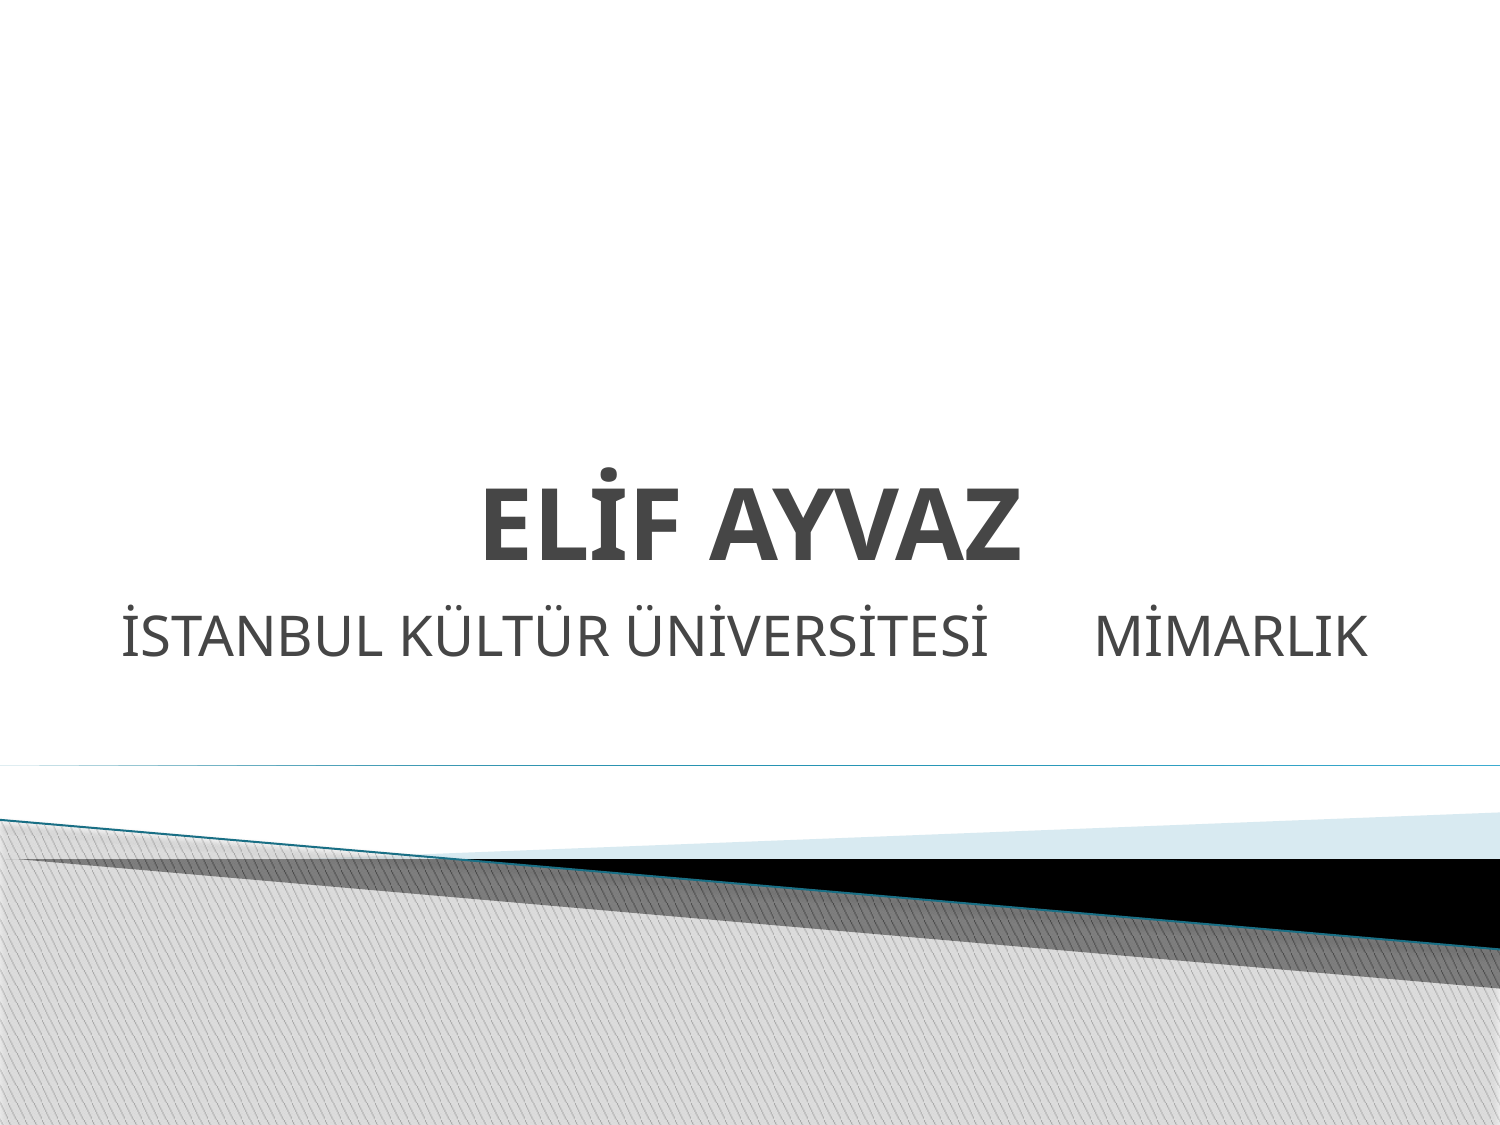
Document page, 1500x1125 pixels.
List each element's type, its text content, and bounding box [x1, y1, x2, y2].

picture [5, 859, 1500, 989]
subtitle İSTANBUL KÜLTÜR ÜNİVERSİTESİ MİMARLIK [112, 592, 1388, 790]
title ELİF AYVAZ [112, 287, 1388, 588]
